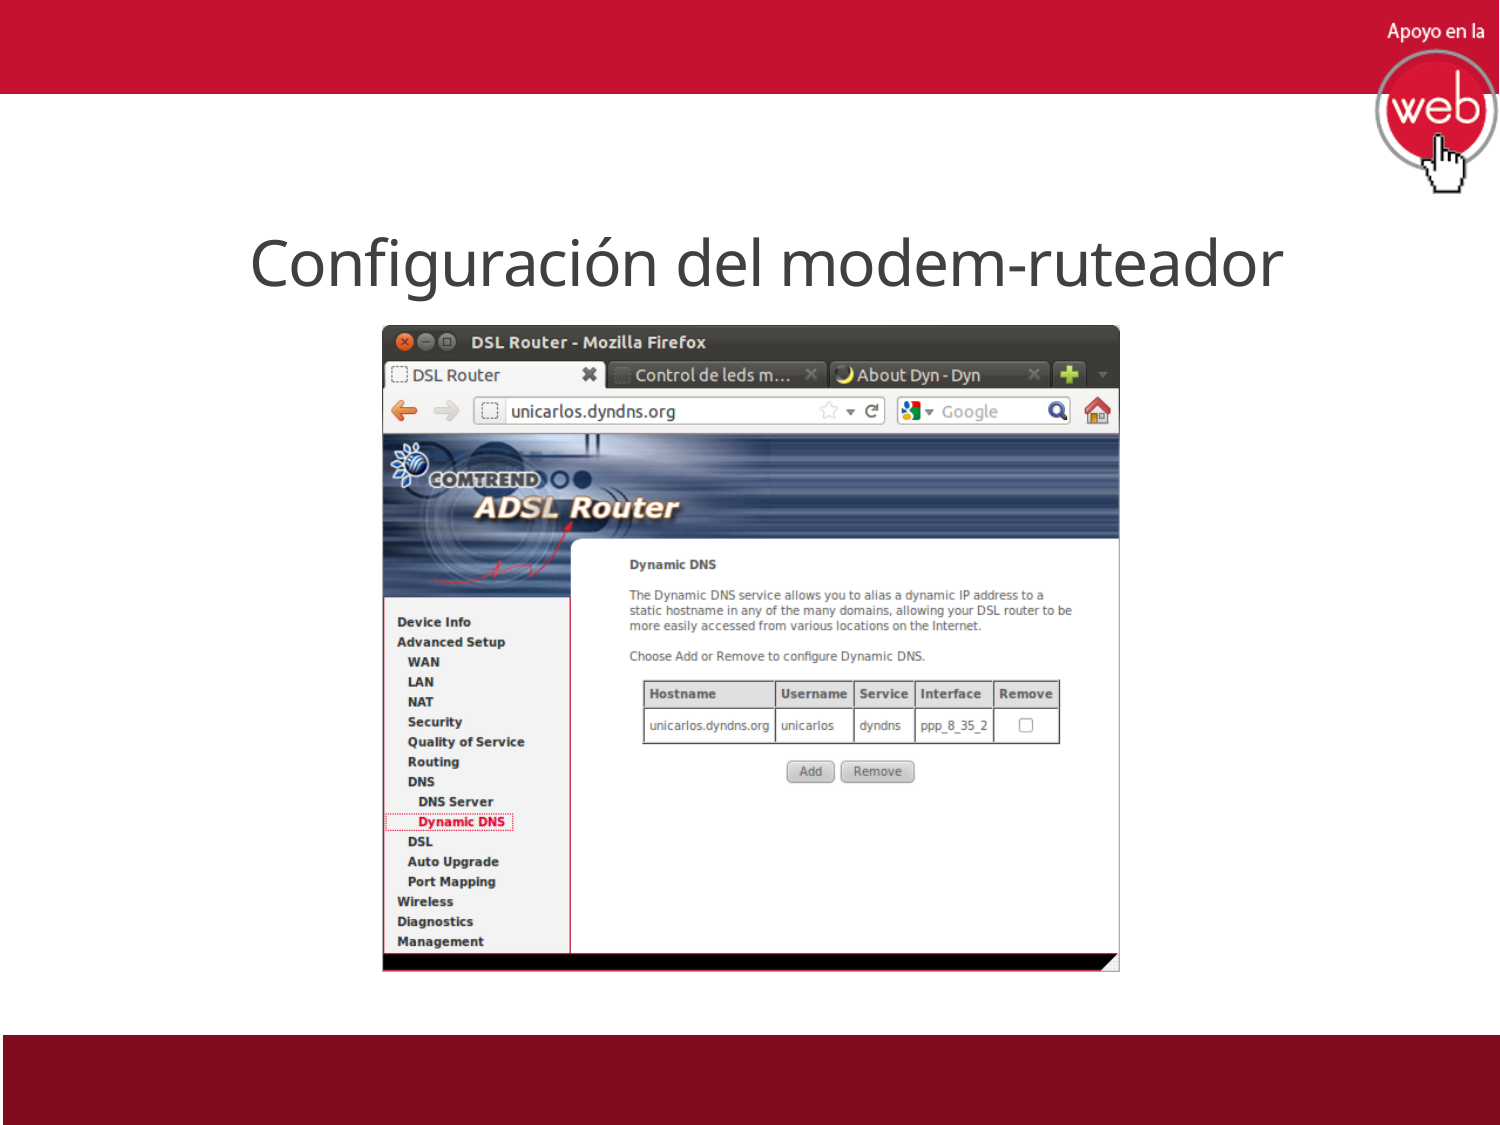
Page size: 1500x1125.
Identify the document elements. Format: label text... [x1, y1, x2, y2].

title Configuración del modem-ruteador [234, 165, 1315, 308]
picture [0, 0, 1500, 1125]
